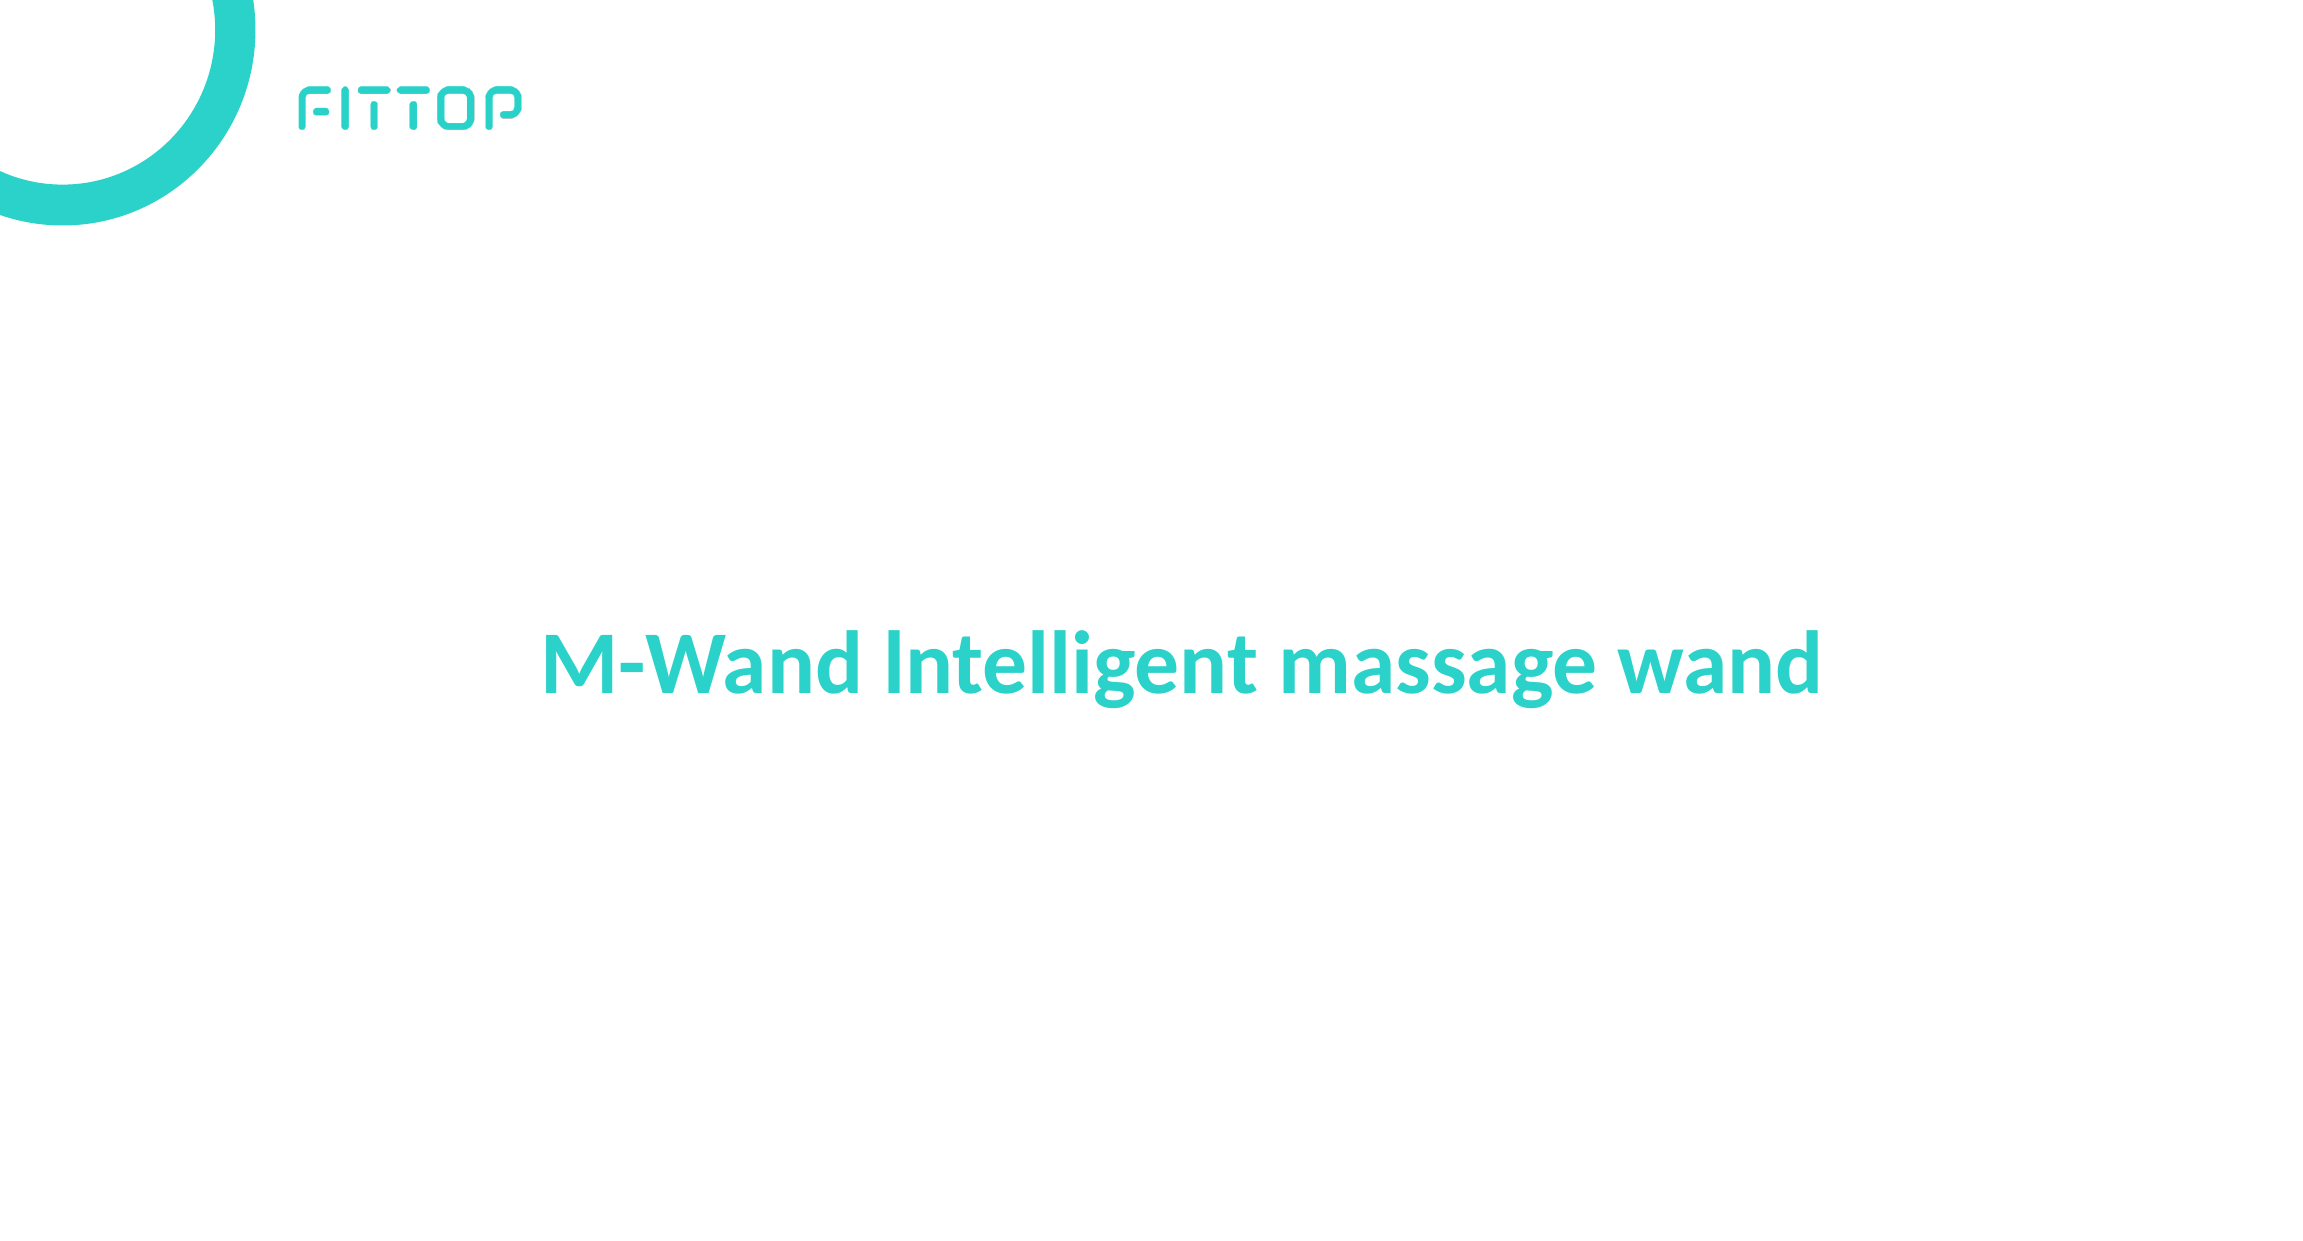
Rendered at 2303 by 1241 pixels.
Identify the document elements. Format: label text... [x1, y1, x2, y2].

picture [298, 86, 535, 130]
text_box M-Wand lntelligent massage wand [526, 596, 1840, 719]
